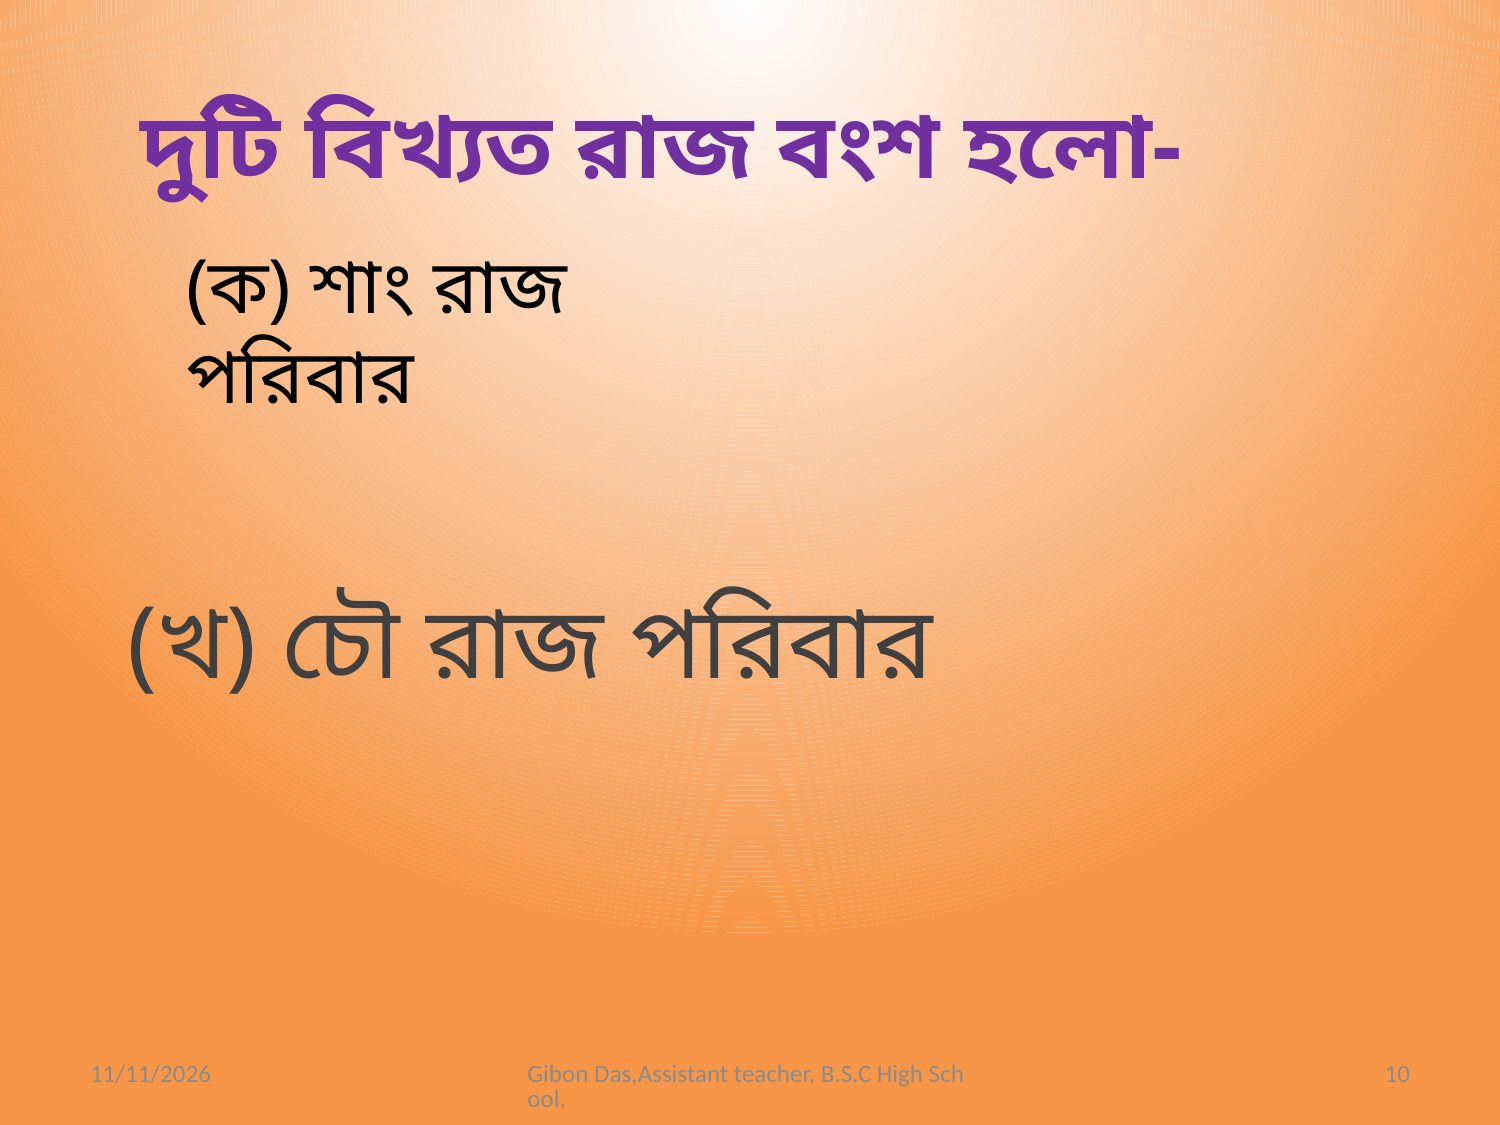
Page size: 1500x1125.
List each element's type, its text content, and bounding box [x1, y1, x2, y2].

text_box (ক) শাং রাজ পরিবার [171, 231, 739, 517]
title দুটি বিখ্যত রাজ বংশ হলো- [99, 30, 1223, 315]
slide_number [75, 1042, 425, 1103]
list (খ) চৌ রাজ পরিবার [112, 290, 1154, 988]
slide_number 10 [1074, 1042, 1425, 1103]
footer Gibon Das,Assistant teacher, B.S.C High School. [512, 1042, 988, 1103]
